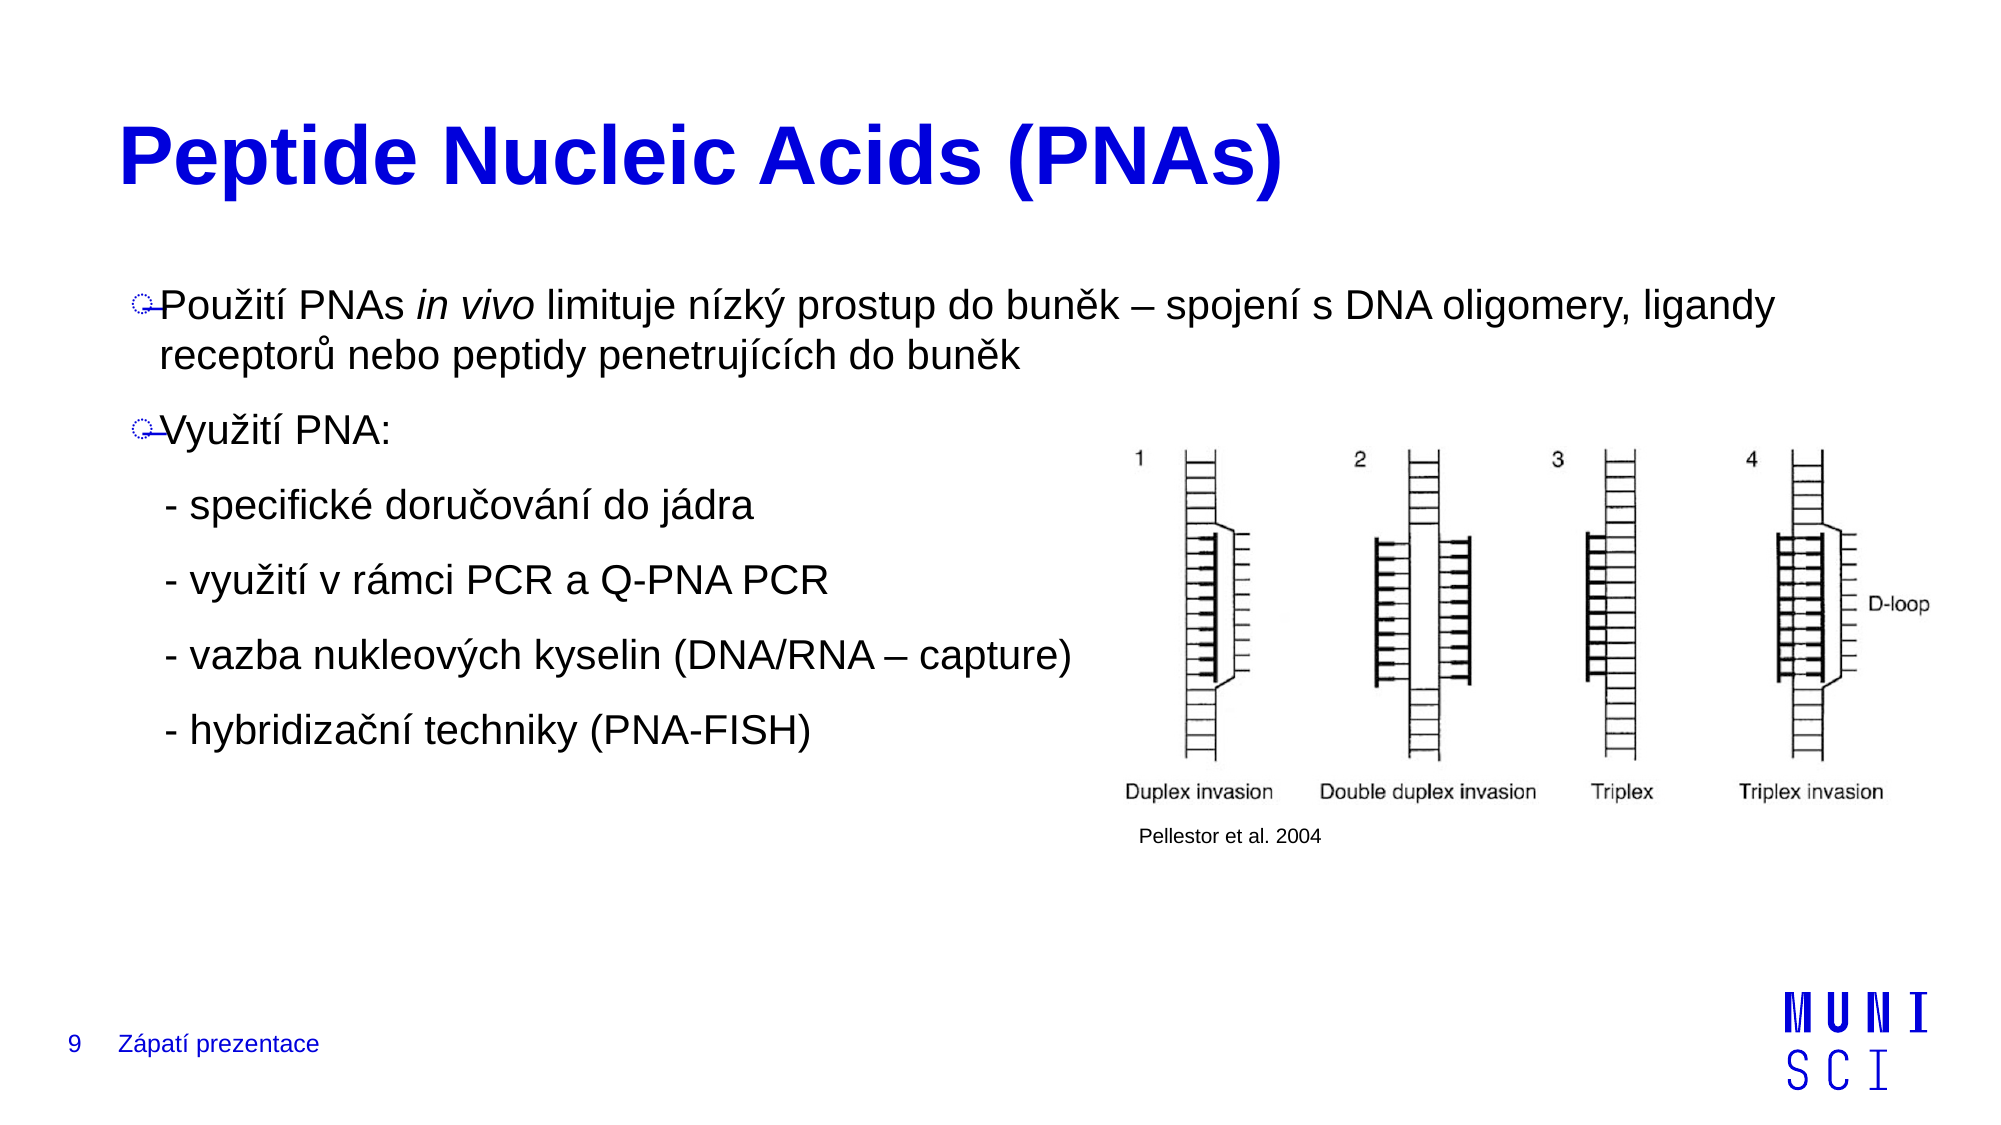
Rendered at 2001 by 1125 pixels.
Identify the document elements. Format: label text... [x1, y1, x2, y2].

text_box Pellestor et al. 2004 [1124, 815, 1337, 856]
footer Zápatí prezentace [118, 1021, 1418, 1063]
picture [1122, 446, 1932, 805]
list Použití PNAs in vivo limituje nízký prostup do buněk – spojení s DNA oligomery, ligandy receptorů nebo peptidy penetrujících do buněk Využití PNA: - specifické doručování do jádra - využití v rámci PCR a Q-PNA PCR - vazba nukleových kyselin (DNA/RNA – capture) - hybridizační techniky (PNA-FISH) [118, 277, 1883, 957]
slide_number 9 [67, 1021, 110, 1063]
title Peptide Nucleic Acids (PNAs) [118, 118, 1883, 193]
